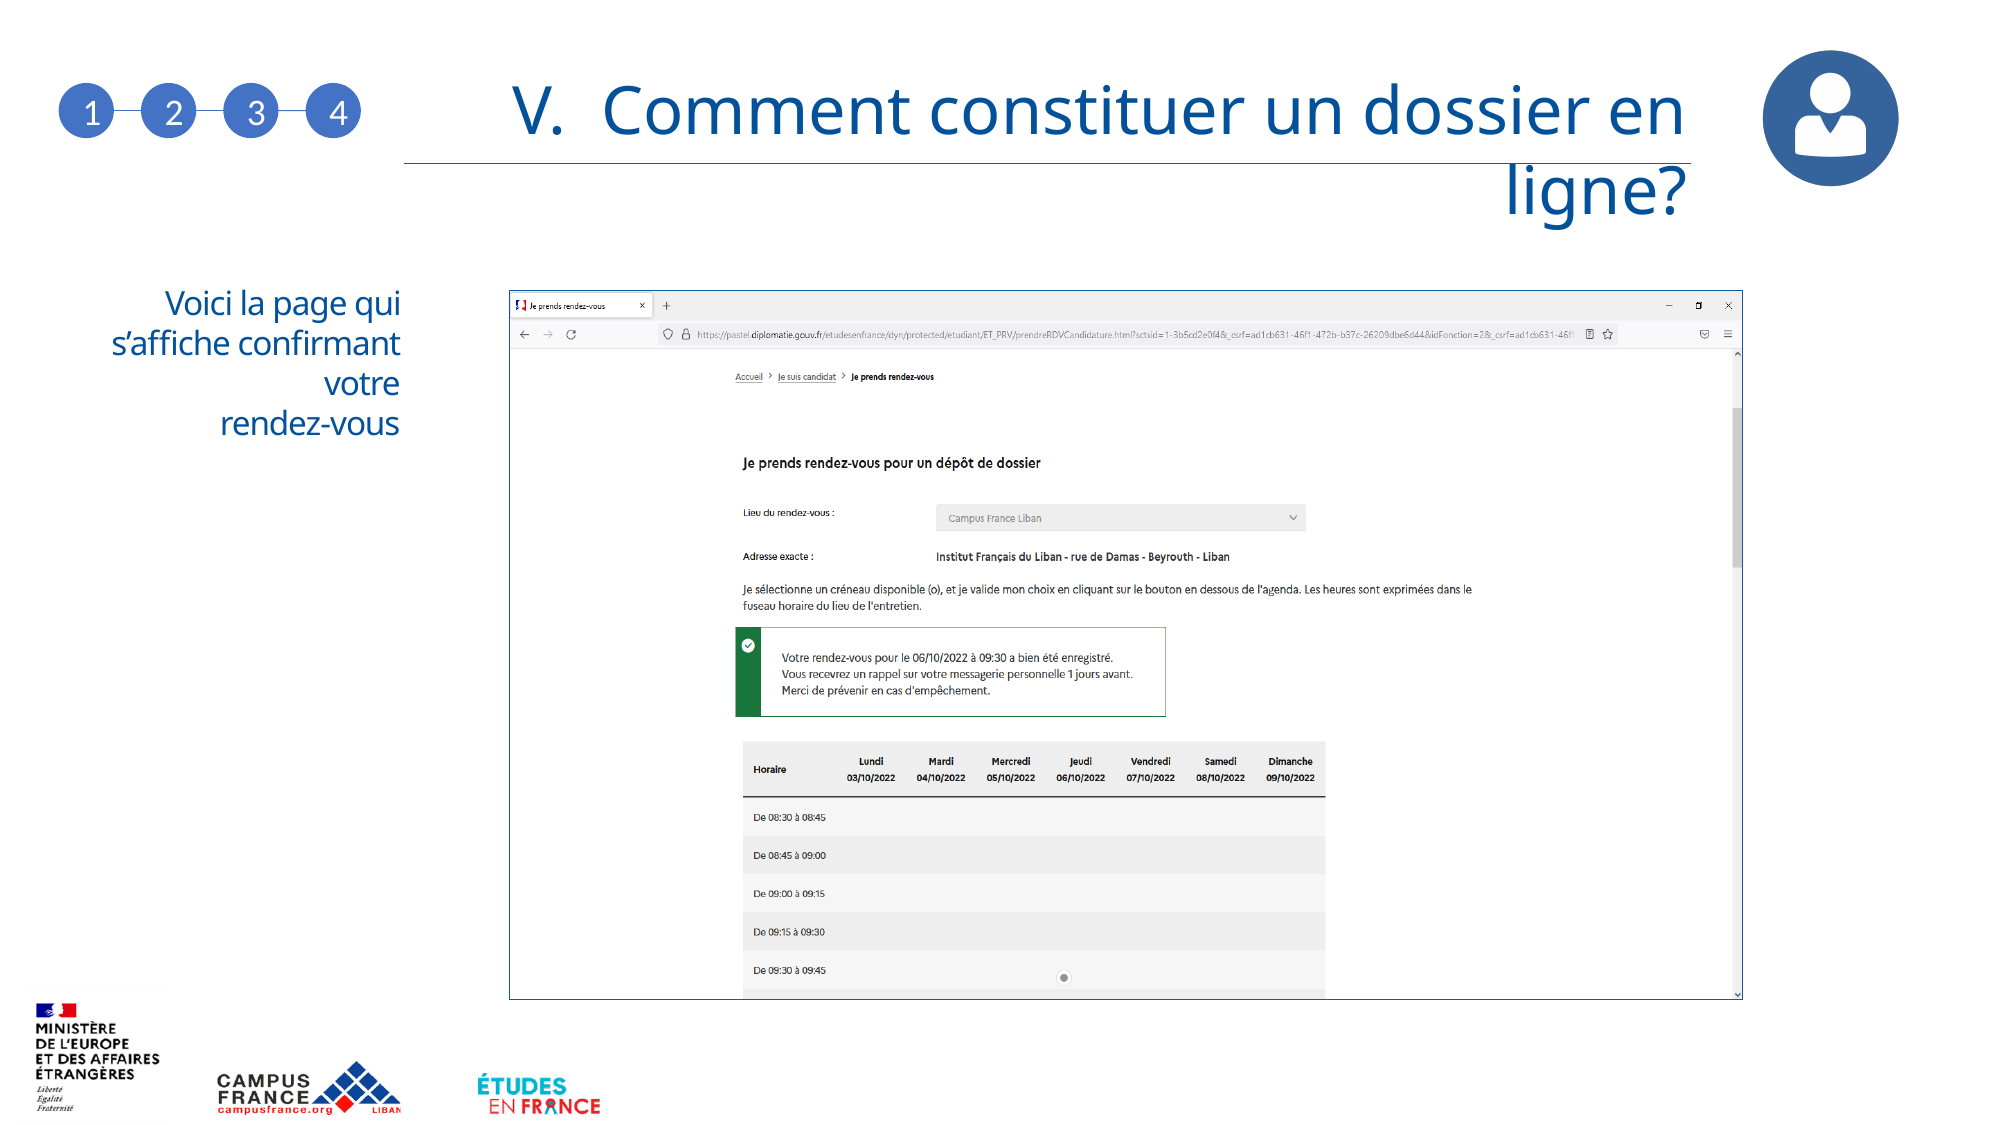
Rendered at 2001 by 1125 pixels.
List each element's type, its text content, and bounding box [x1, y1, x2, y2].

picture [1756, 43, 1905, 192]
picture [509, 290, 1743, 1000]
text_box V. Comment constituer un dossier en ligne? [415, 60, 1703, 236]
text_box 2 [141, 82, 197, 139]
picture [20, 989, 168, 1125]
picture [467, 1062, 610, 1125]
text_box 1 [58, 82, 114, 139]
text_box 3 [223, 82, 279, 139]
text_box 4 [305, 82, 361, 139]
text_box Voici la page qui s’affiche confirmant votre rendez-vous [59, 275, 416, 450]
picture [202, 1048, 401, 1125]
